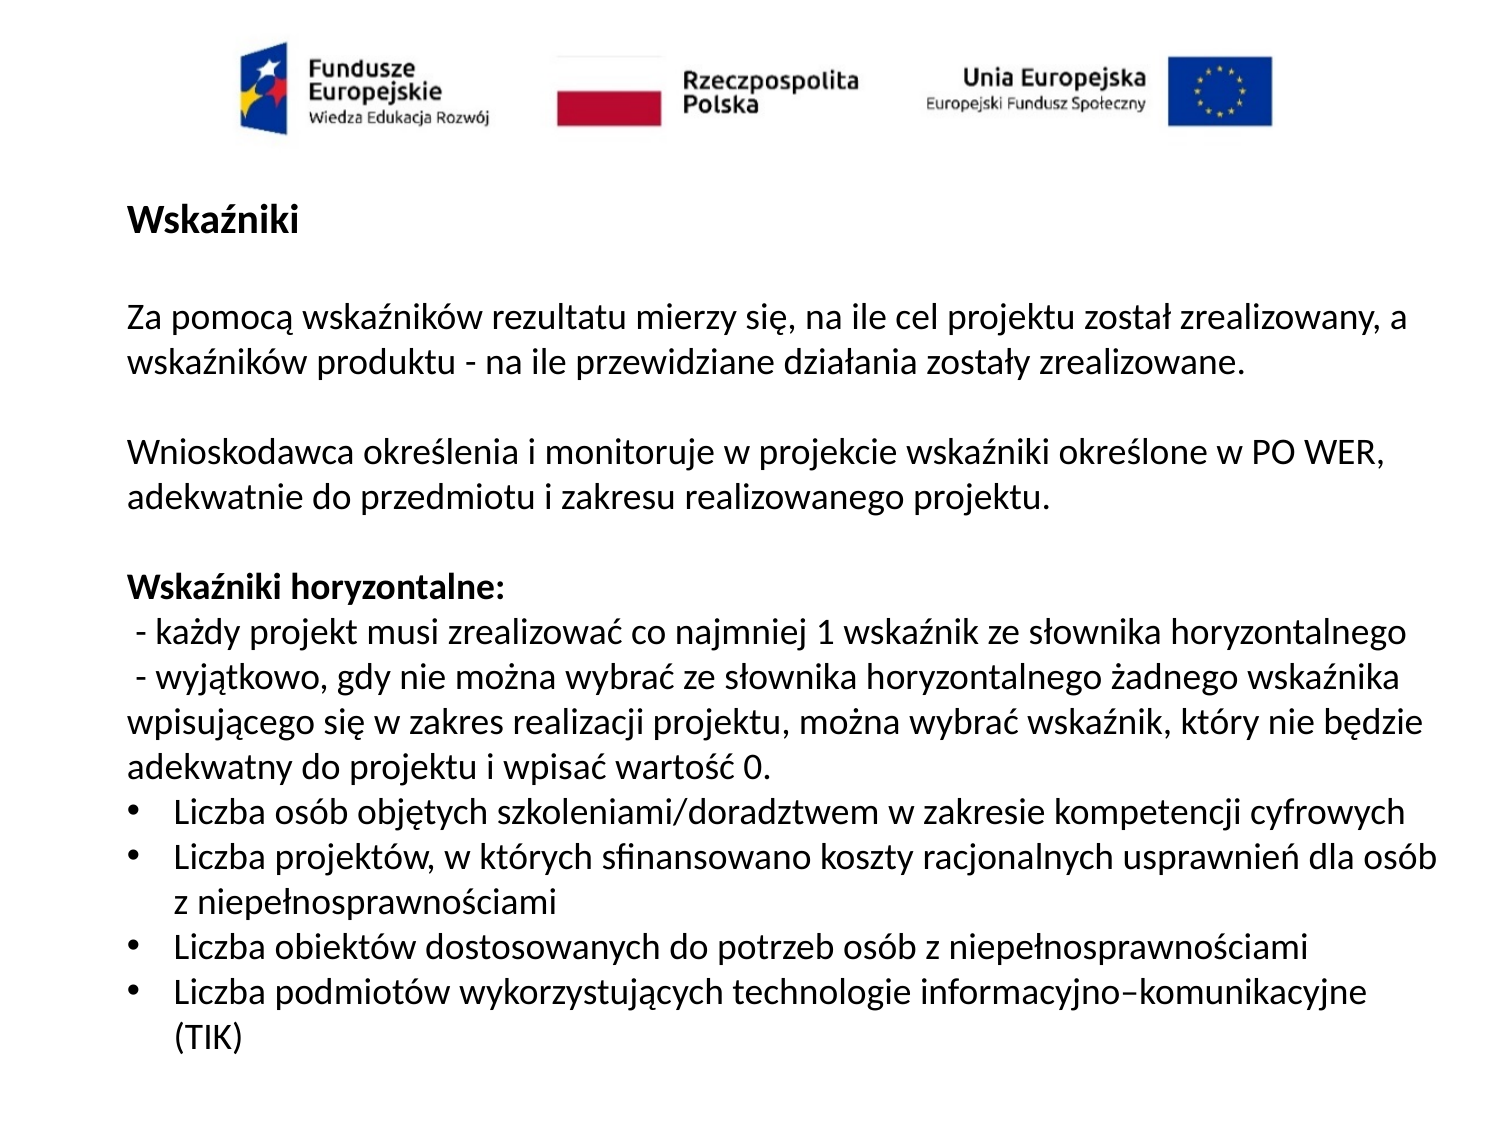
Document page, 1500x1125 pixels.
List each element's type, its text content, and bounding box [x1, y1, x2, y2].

picture [218, 18, 1295, 158]
text_box Wskaźniki Za pomocą wskaźników rezultatu mierzy się, na ile cel projektu został zrealizowany, a wskaźników produktu - na ile przewidziane działania zostały zrealizowane. Wnioskodawca określenia i monitoruje w projekcie wskaźniki określone w PO WER, adekwatnie do przedmiotu i zakresu realizowanego projektu. Wskaźniki horyzontalne: - każdy projekt musi zrealizować co najmniej 1 wskaźnik ze słownika horyzontalnego - wyjątkowo, gdy nie można wybrać ze słownika horyzontalnego żadnego wskaźnika wpisującego się w zakres realizacji projektu, można wybrać wskaźnik, który nie będzie adekwatny do projektu i wpisać wartość 0. Liczba osób objętych szkoleniami/doradztwem w zakresie kompetencji cyfrowych Liczba projektów, w których sfinansowano koszty racjonalnych usprawnień dla osób z niepełnosprawnościami Liczba obiektów dostosowanych do potrzeb osób z niepełnosprawnościami Liczba podmiotów wykorzystujących technologie informacyjno–komunikacyjne (TIK) [112, 184, 1459, 1065]
